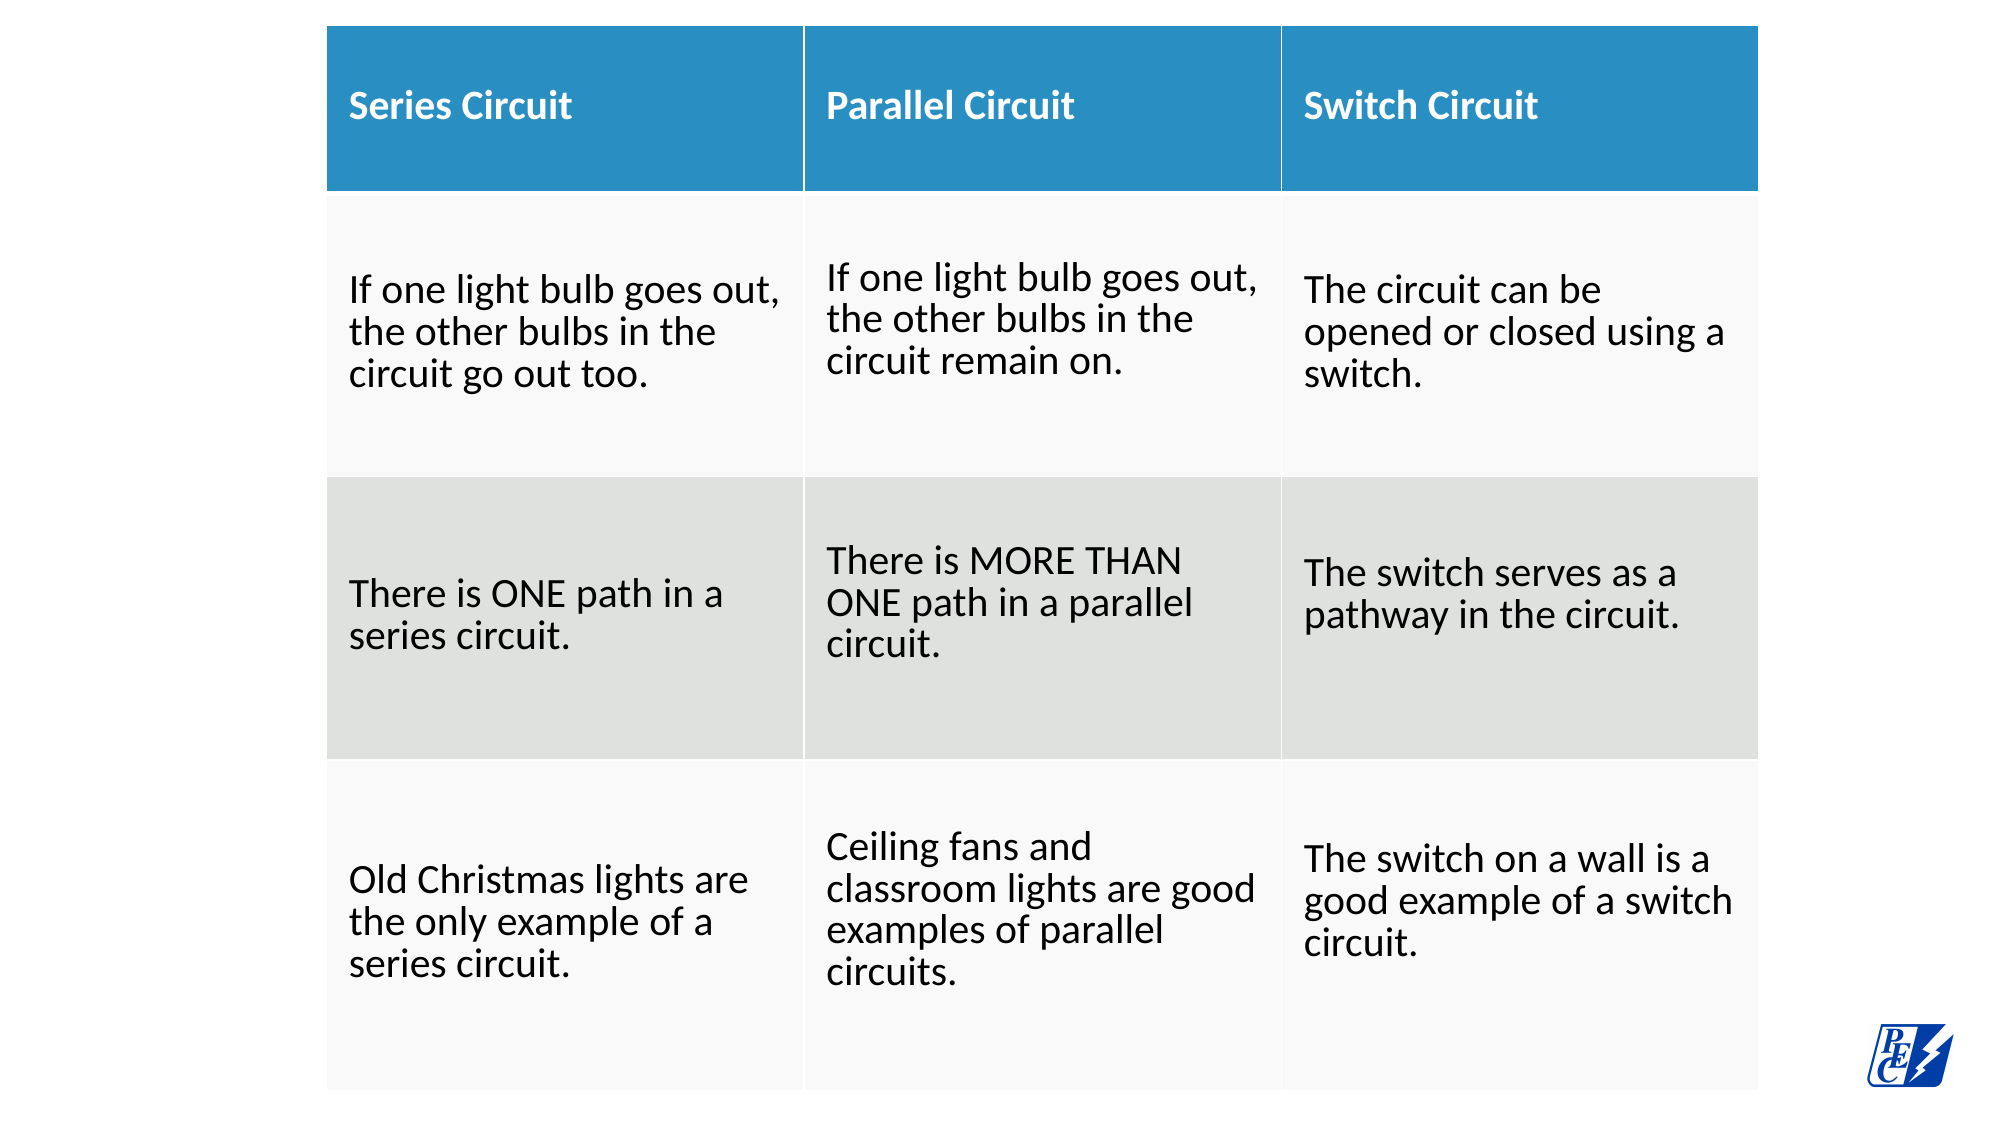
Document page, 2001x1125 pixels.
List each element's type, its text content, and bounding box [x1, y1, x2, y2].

table_cell Old Christmas lights are the only example of a series circuit. [327, 761, 803, 1090]
table_cell Ceiling fans and classroom lights are good examples of parallel circuits. [805, 761, 1281, 1090]
table_cell There is ONE path in a series circuit. [327, 477, 803, 759]
table_header Parallel Circuit [805, 26, 1281, 191]
table_cell There is MORE THAN ONE path in a parallel circuit. [805, 477, 1281, 759]
table_header Switch Circuit [1282, 26, 1758, 191]
table_cell If one light bulb goes out, the other bulbs in the circuit go out too. [327, 196, 803, 476]
picture [1866, 1020, 1955, 1091]
table_cell The switch on a wall is a good example of a switch circuit. [1282, 761, 1758, 1090]
table_header Series Circuit [327, 26, 803, 191]
table_cell The switch serves as a pathway in the circuit. [1282, 477, 1758, 759]
table_cell The circuit can be opened or closed using a switch. [1282, 196, 1758, 476]
table_cell If one light bulb goes out, the other bulbs in the circuit remain on. [805, 196, 1281, 476]
